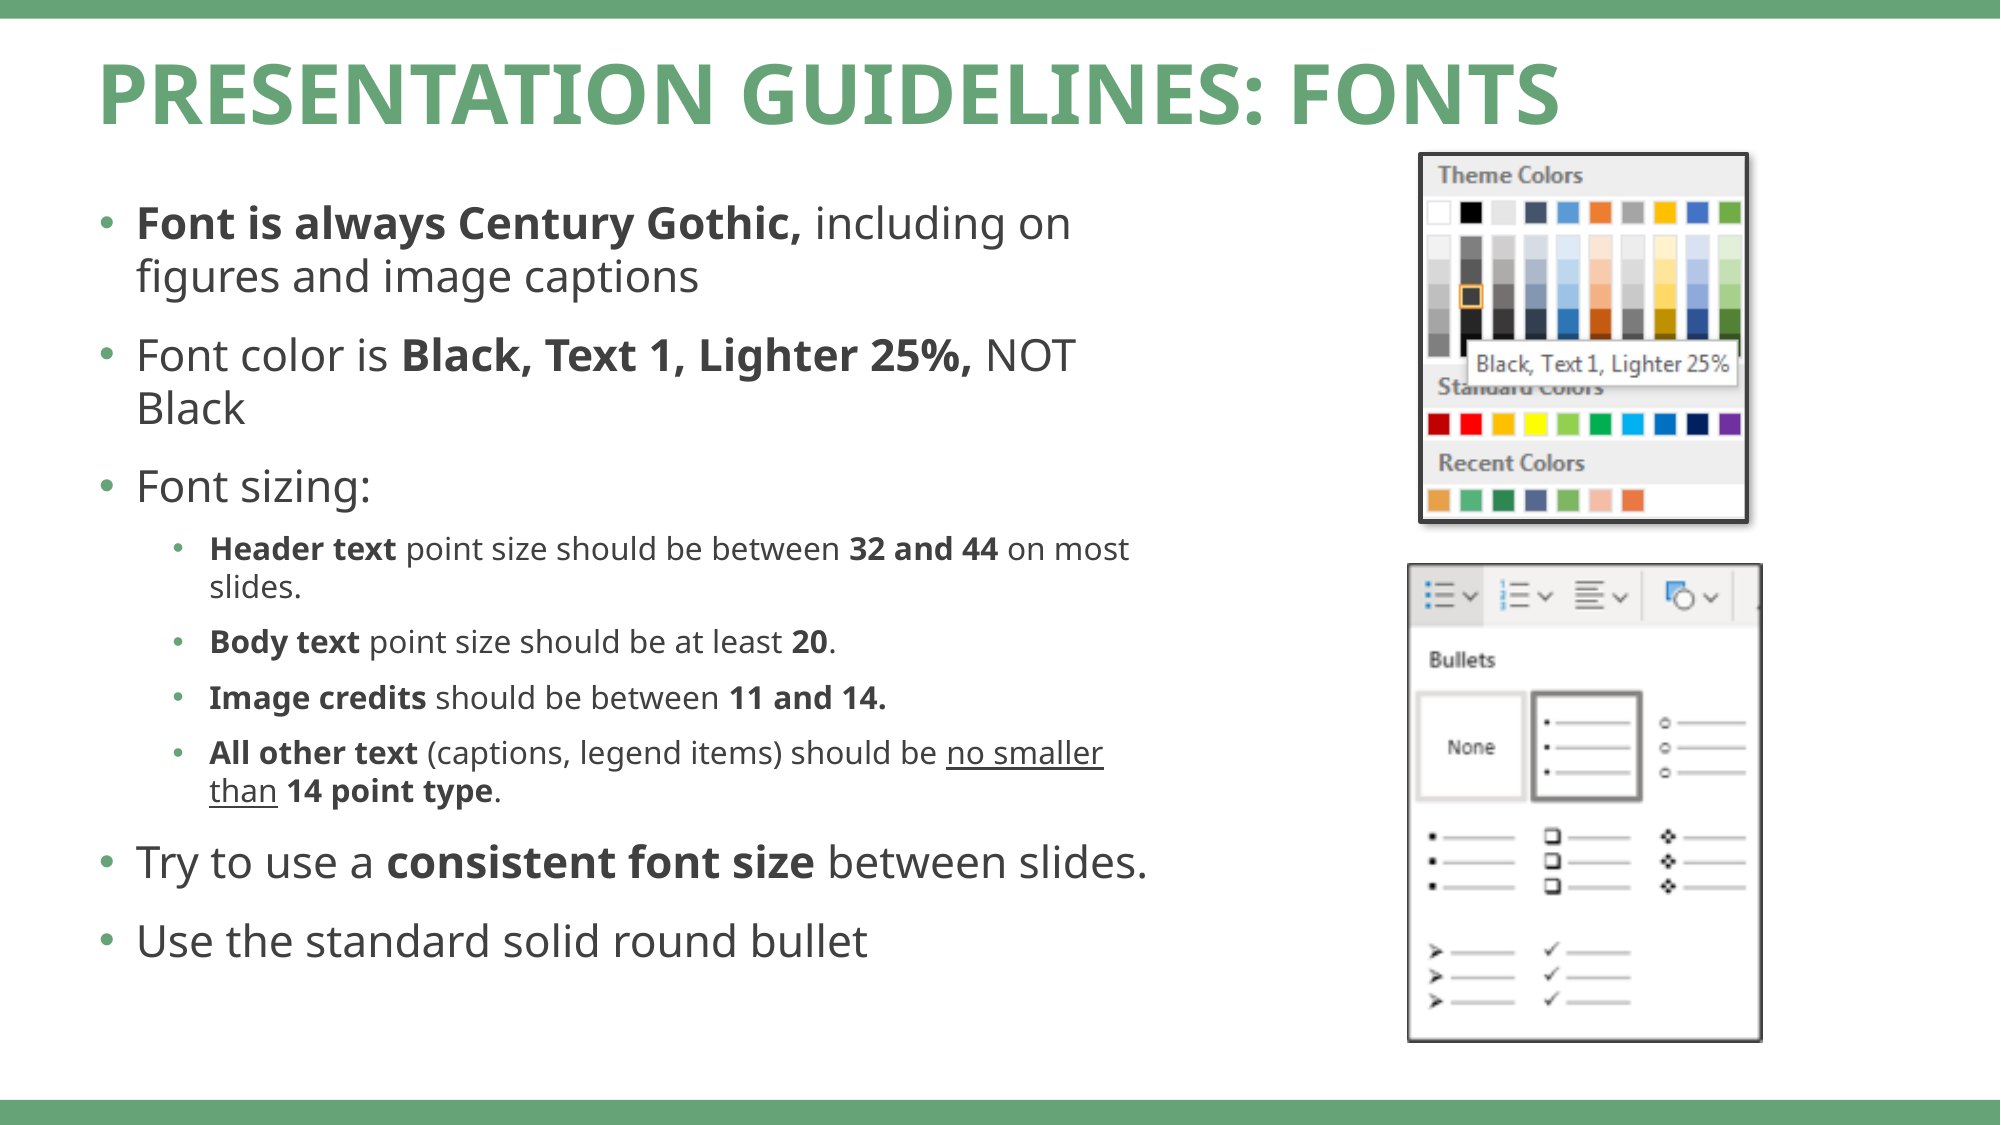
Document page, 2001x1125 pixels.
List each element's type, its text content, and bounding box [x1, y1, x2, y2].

text_box Font is always Century Gothic, including on figures and image captions Font color is Black, Text 1, Lighter 25%, NOT Black Font sizing: Header text point size should be between 32 and 44 on most slides. Body text point size should be at least 20. Image credits should be between 11 and 14. All other text (captions, legend items) should be no smaller than 14 point type. Try to use a consistent font size between slides. Use the standard solid round bullet [84, 188, 1172, 997]
text_box PRESENTATION GUIDELINES: FONTS [81, 62, 1743, 132]
picture [1407, 563, 1763, 1043]
picture [1422, 156, 1745, 520]
